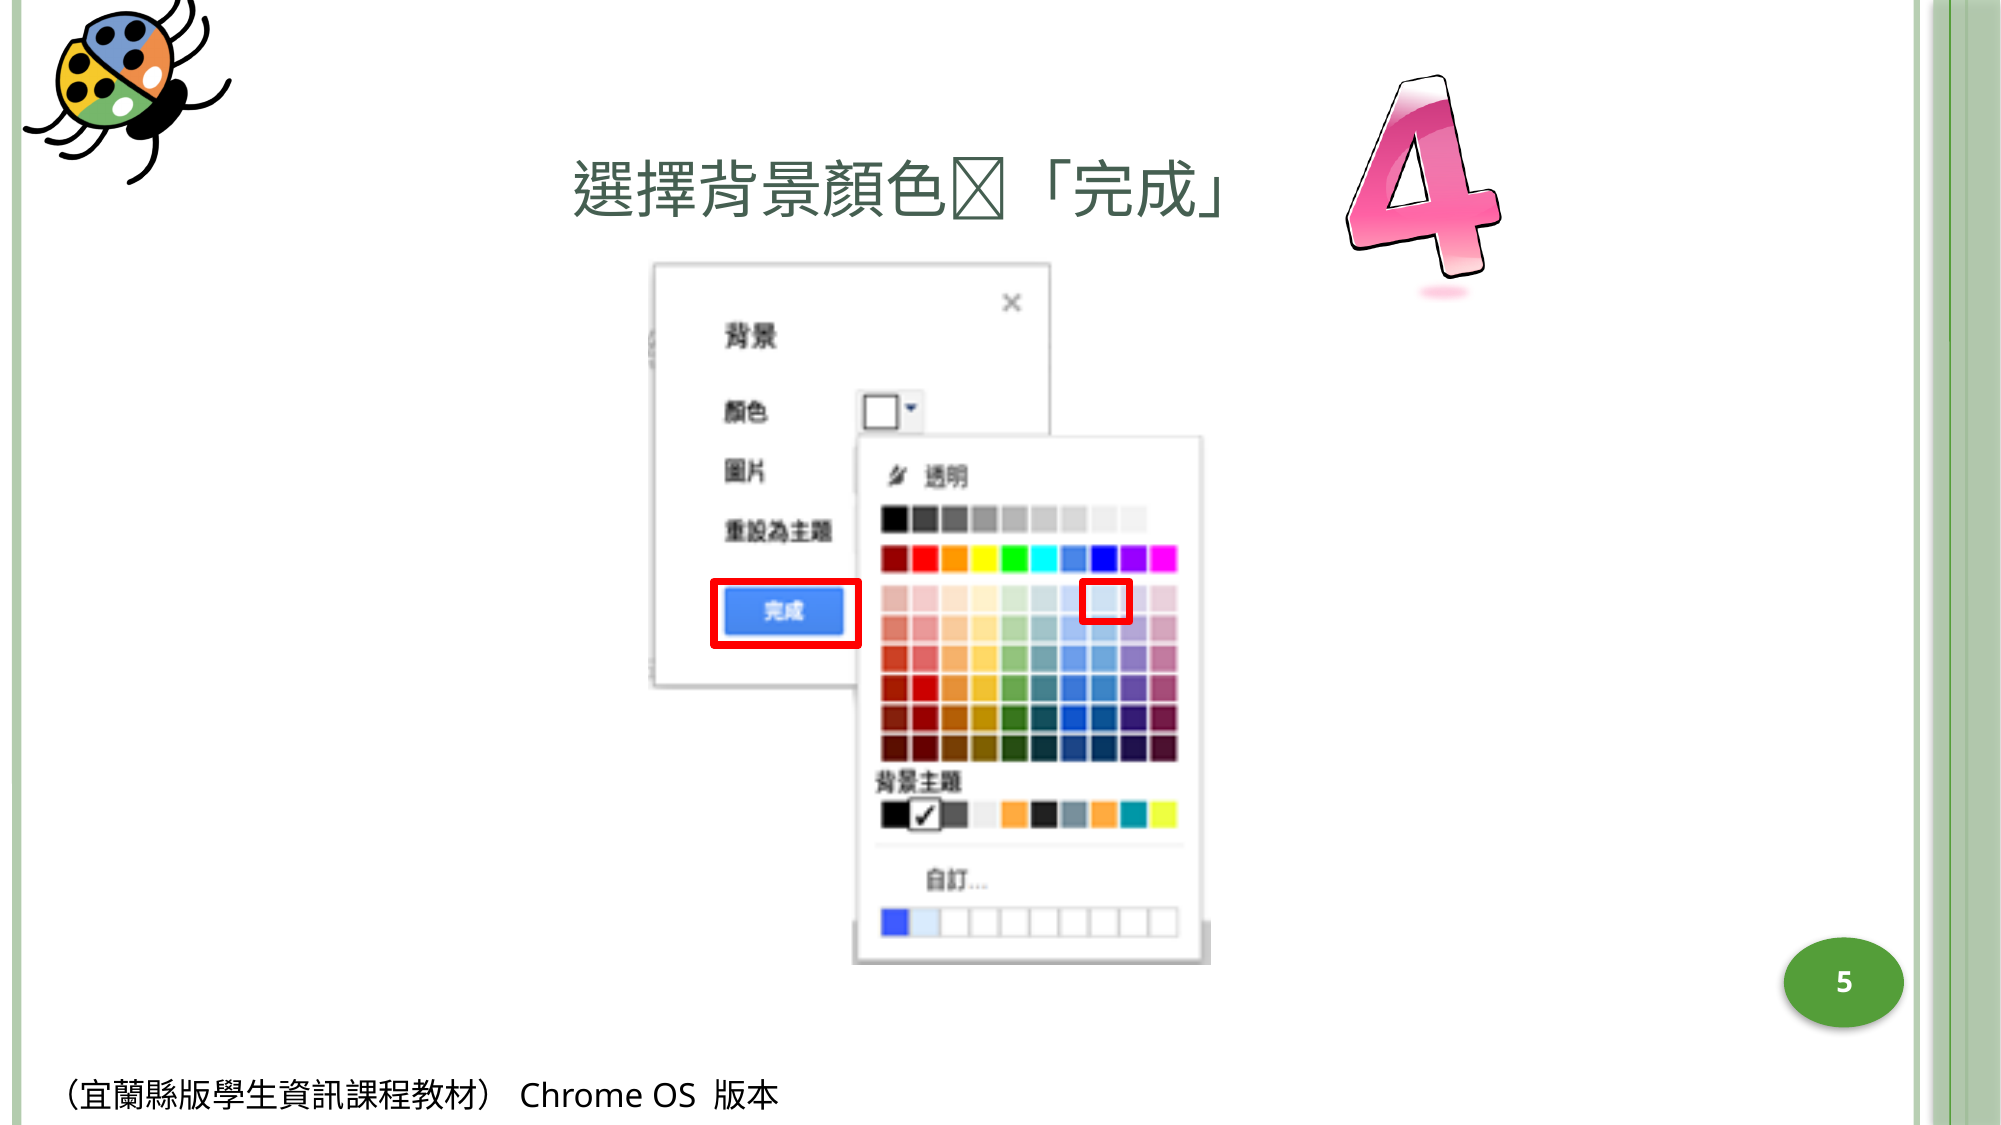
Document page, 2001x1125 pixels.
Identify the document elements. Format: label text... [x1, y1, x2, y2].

picture [1304, 65, 1542, 304]
title 選擇背景顏色「完成」 [99, 45, 1734, 233]
picture [2, 0, 240, 205]
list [647, 257, 1212, 966]
slide_number 5 [1777, 940, 1912, 1027]
